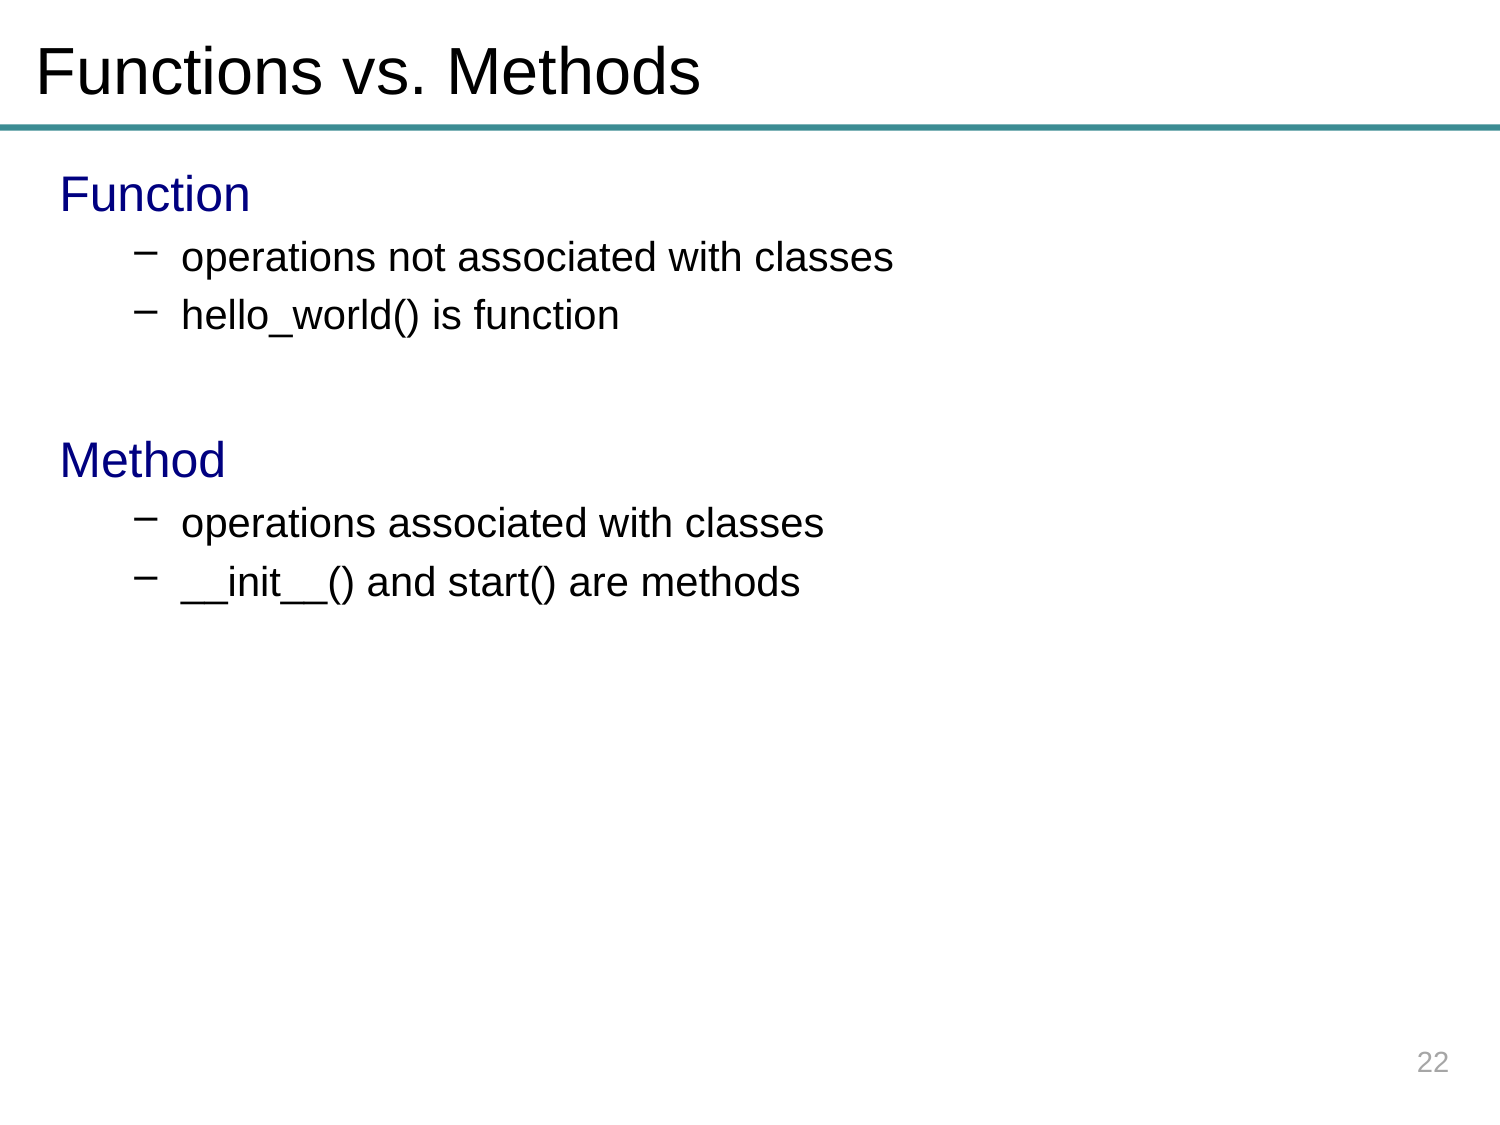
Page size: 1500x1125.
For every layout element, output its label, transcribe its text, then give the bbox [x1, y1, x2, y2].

list Function operations not associated with classes hello_world() is function Method operations associated with classes __init__() and start() are methods [44, 153, 1446, 1018]
title Functions vs. Methods [20, 7, 1484, 129]
slide_number 22 [1294, 1035, 1465, 1094]
